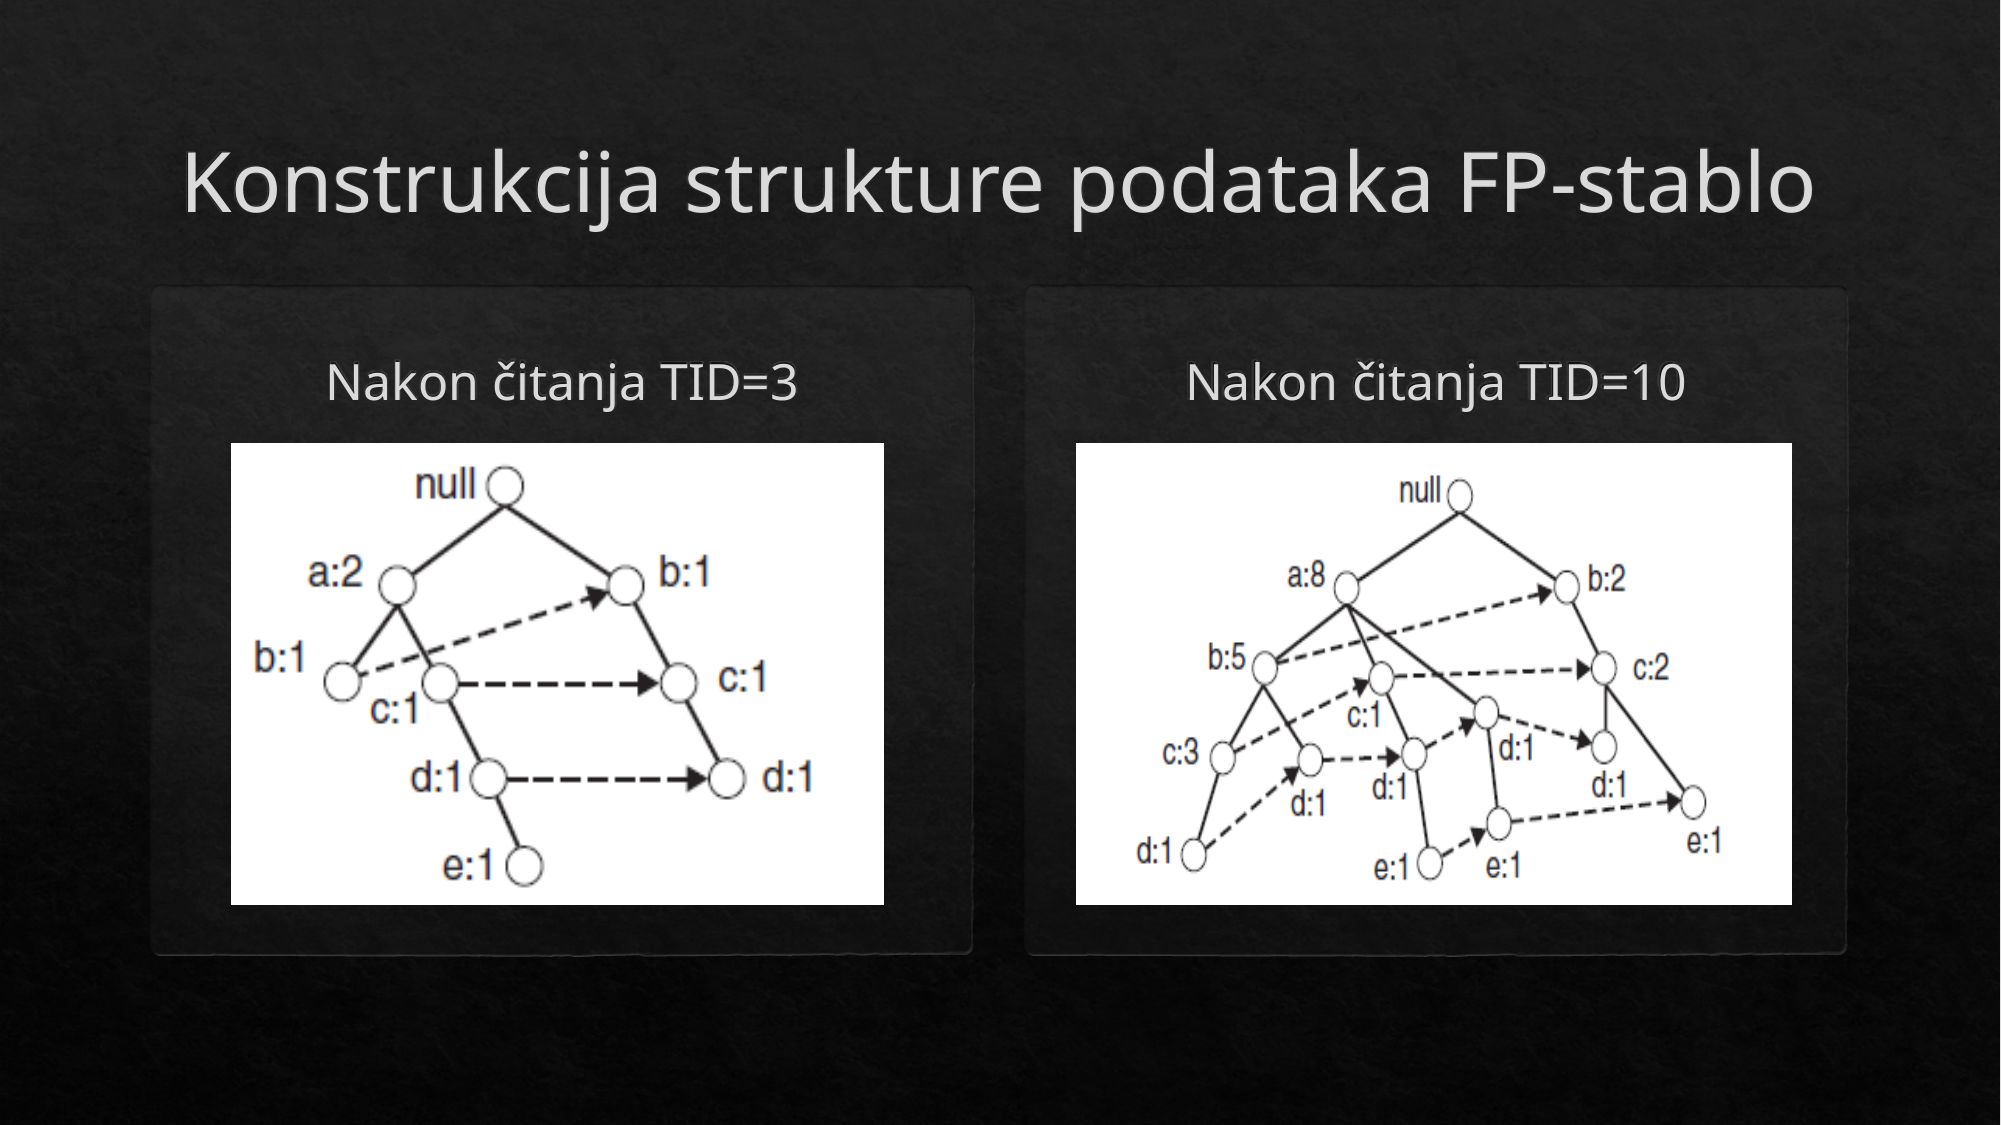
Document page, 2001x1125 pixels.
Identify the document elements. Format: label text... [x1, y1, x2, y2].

title Konstrukcija strukture podataka FP-stablo [149, 99, 1849, 260]
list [1076, 443, 1792, 905]
list Nakon čitanja TID=10 [1043, 304, 1828, 418]
picture [0, 0, 2001, 1125]
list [231, 443, 884, 905]
list Nakon čitanja TID=3 [171, 304, 954, 418]
